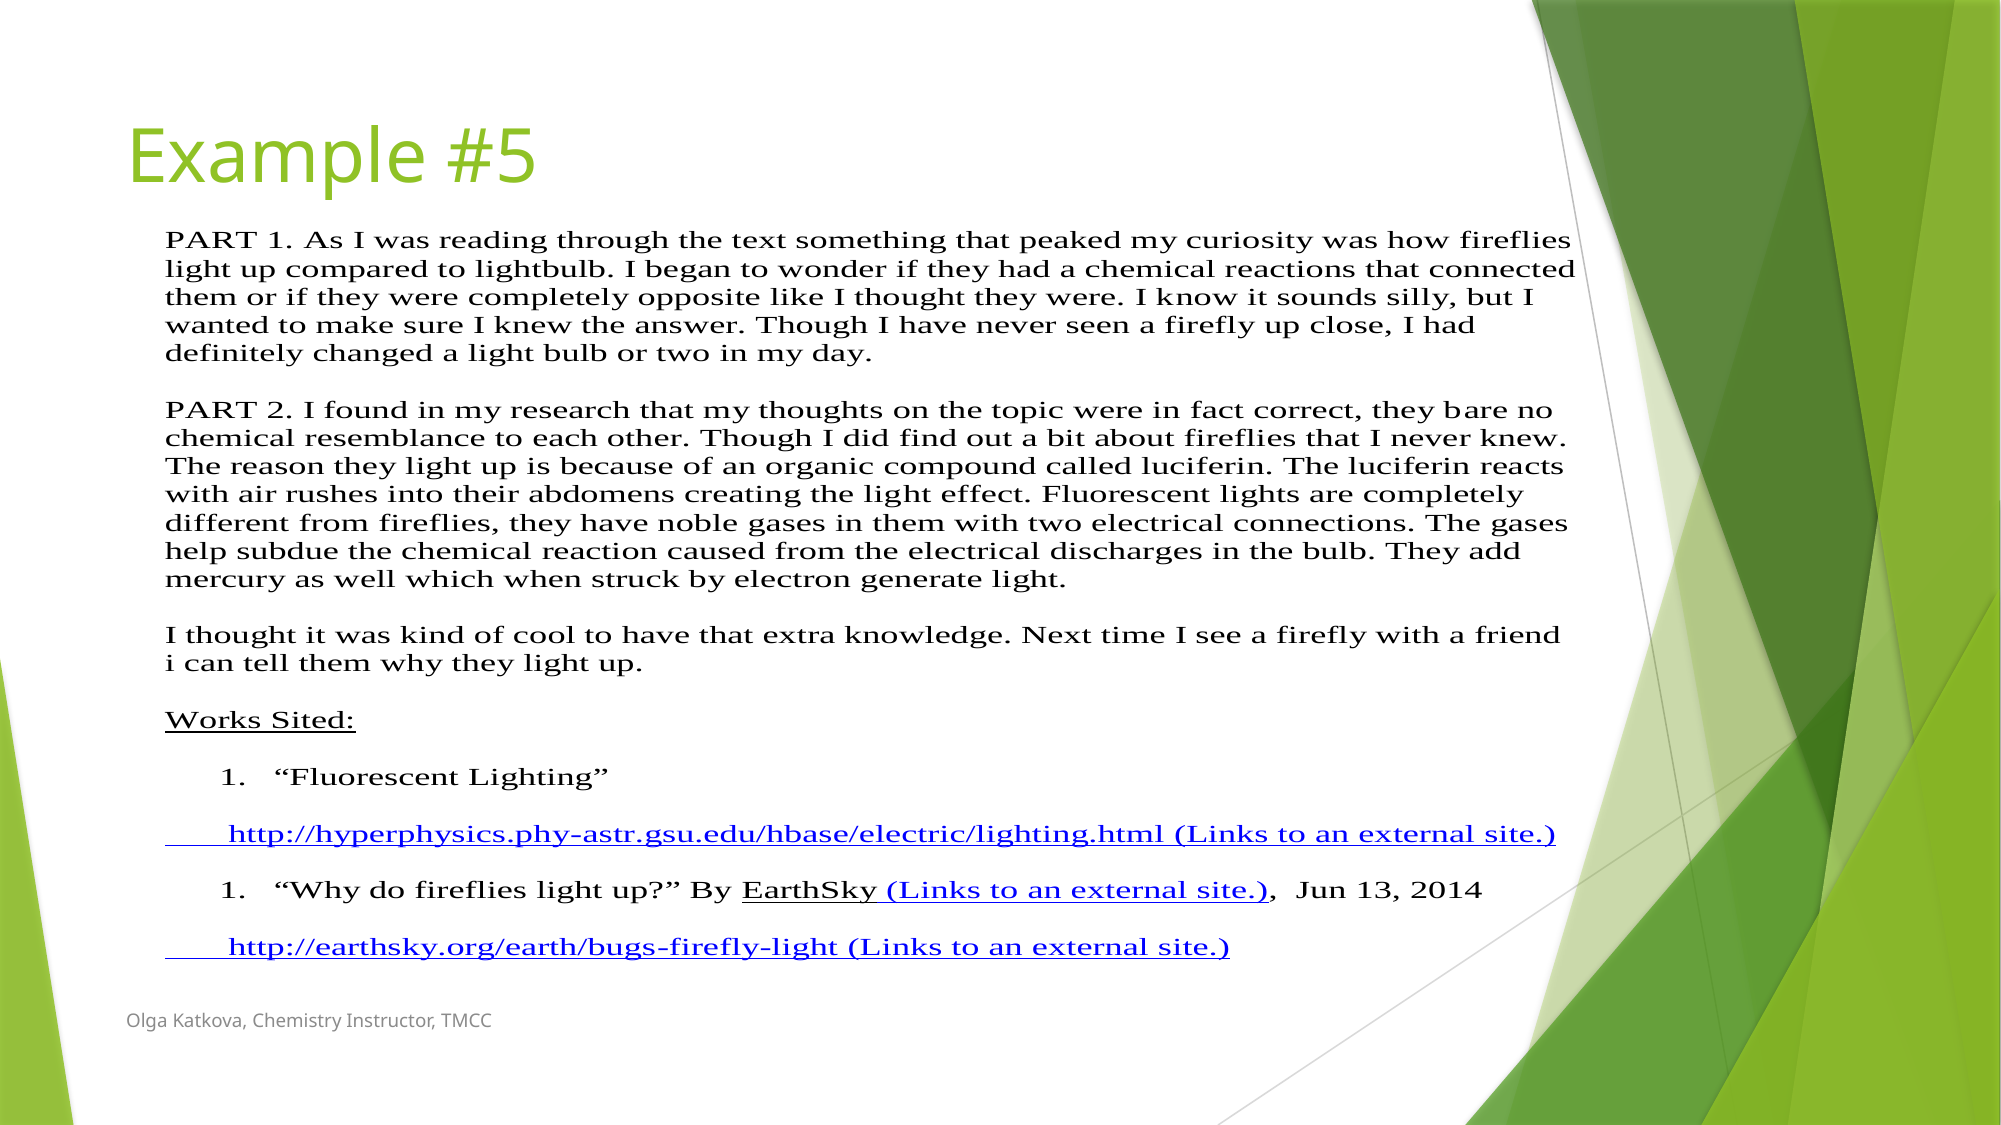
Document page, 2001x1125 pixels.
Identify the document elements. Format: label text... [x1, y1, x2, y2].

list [164, 226, 1581, 992]
footer Olga Katkova, Chemistry Instructor, TMCC [111, 991, 1145, 1051]
title Example #5 [111, 99, 1522, 317]
